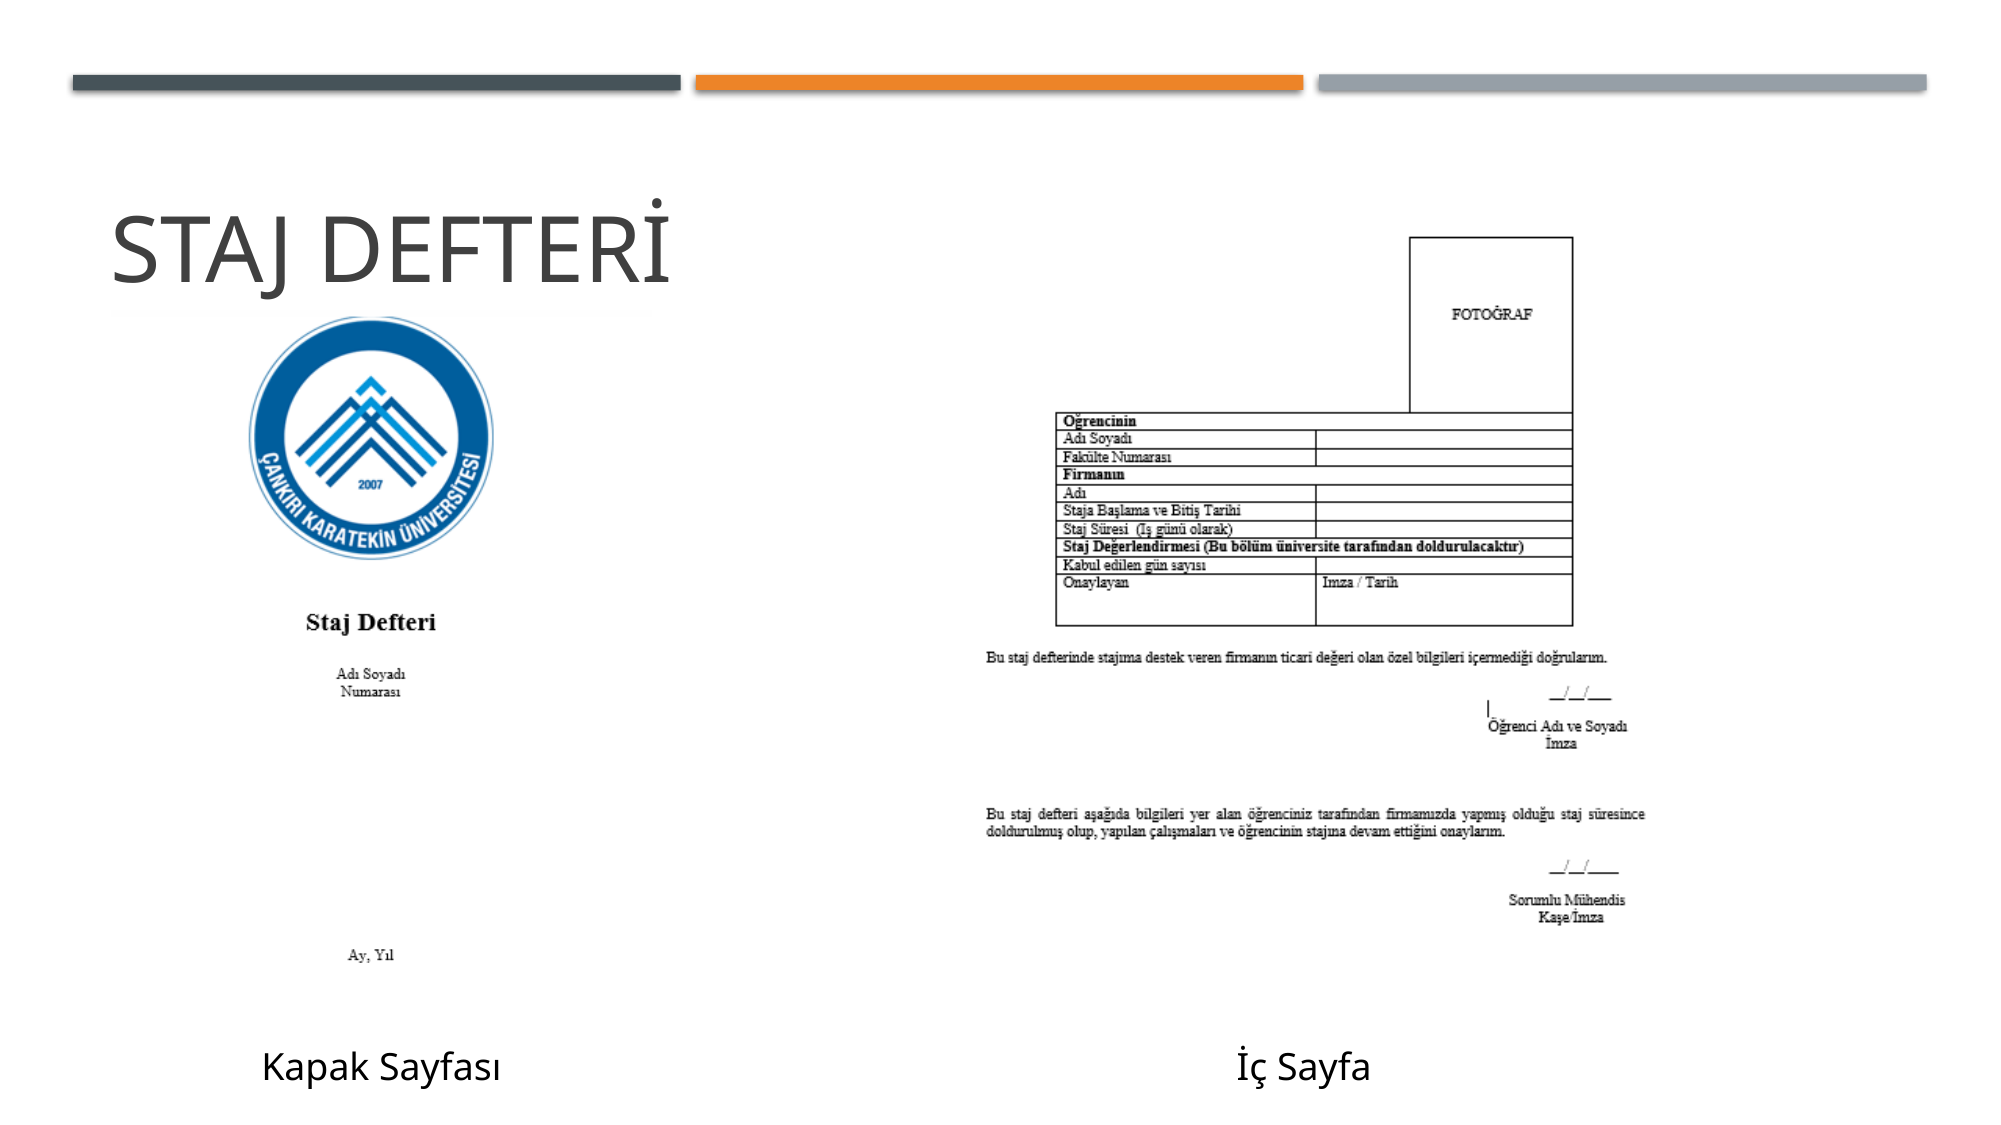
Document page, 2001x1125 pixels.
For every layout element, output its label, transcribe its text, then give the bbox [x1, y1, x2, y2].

text_box Kapak Sayfası [95, 1035, 668, 1096]
text_box İç Sayfa [1018, 1035, 1591, 1096]
picture [967, 212, 1677, 954]
title Staj defterİ [95, 115, 1905, 311]
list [110, 309, 652, 990]
